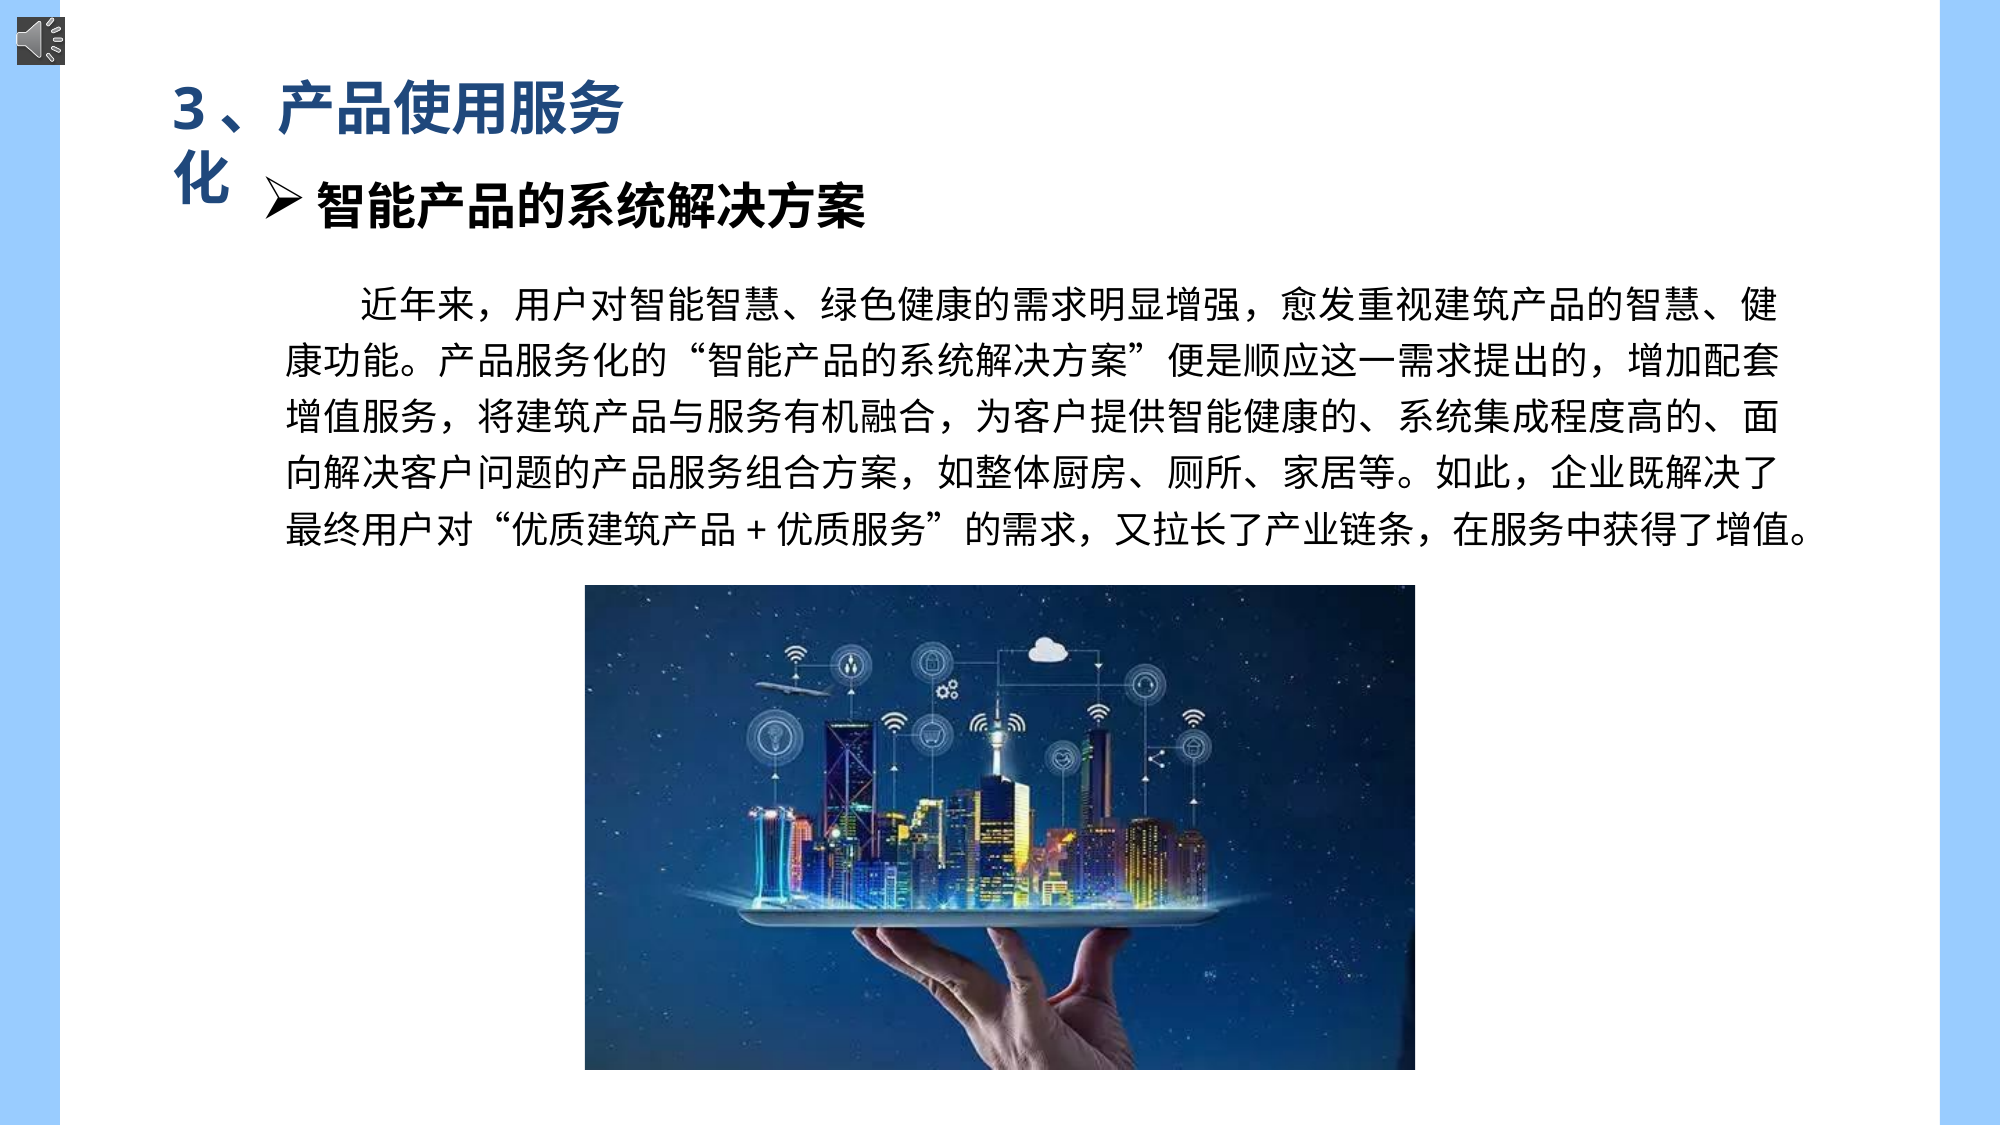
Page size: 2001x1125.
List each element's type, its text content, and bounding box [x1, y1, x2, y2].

text_box [584, 585, 1416, 1070]
list 智能产品的系统解决方案 近年来，用户对智能智慧、绿色健康的需求明显增强，愈发重视建筑产品的智慧、健 康功能。产品服务化的“智能产品的系统解决方案”便是顺应这一需求提出的，增加配套 增值服务，将建筑产品与服务有机融合，为客户提供智能健康的、系统集成程度高的、面 向解决客户问题的产品服务组合方案，如整体厨房、厕所、家居等。如此，企业既解决了 最终用户对“优质建筑产品+优质服务”的需求，又拉长了产业链条，在服务中获得了增值。 [178, 172, 1822, 813]
picture [15, 15, 67, 67]
title 3、产品使用服务化 [170, 69, 677, 260]
